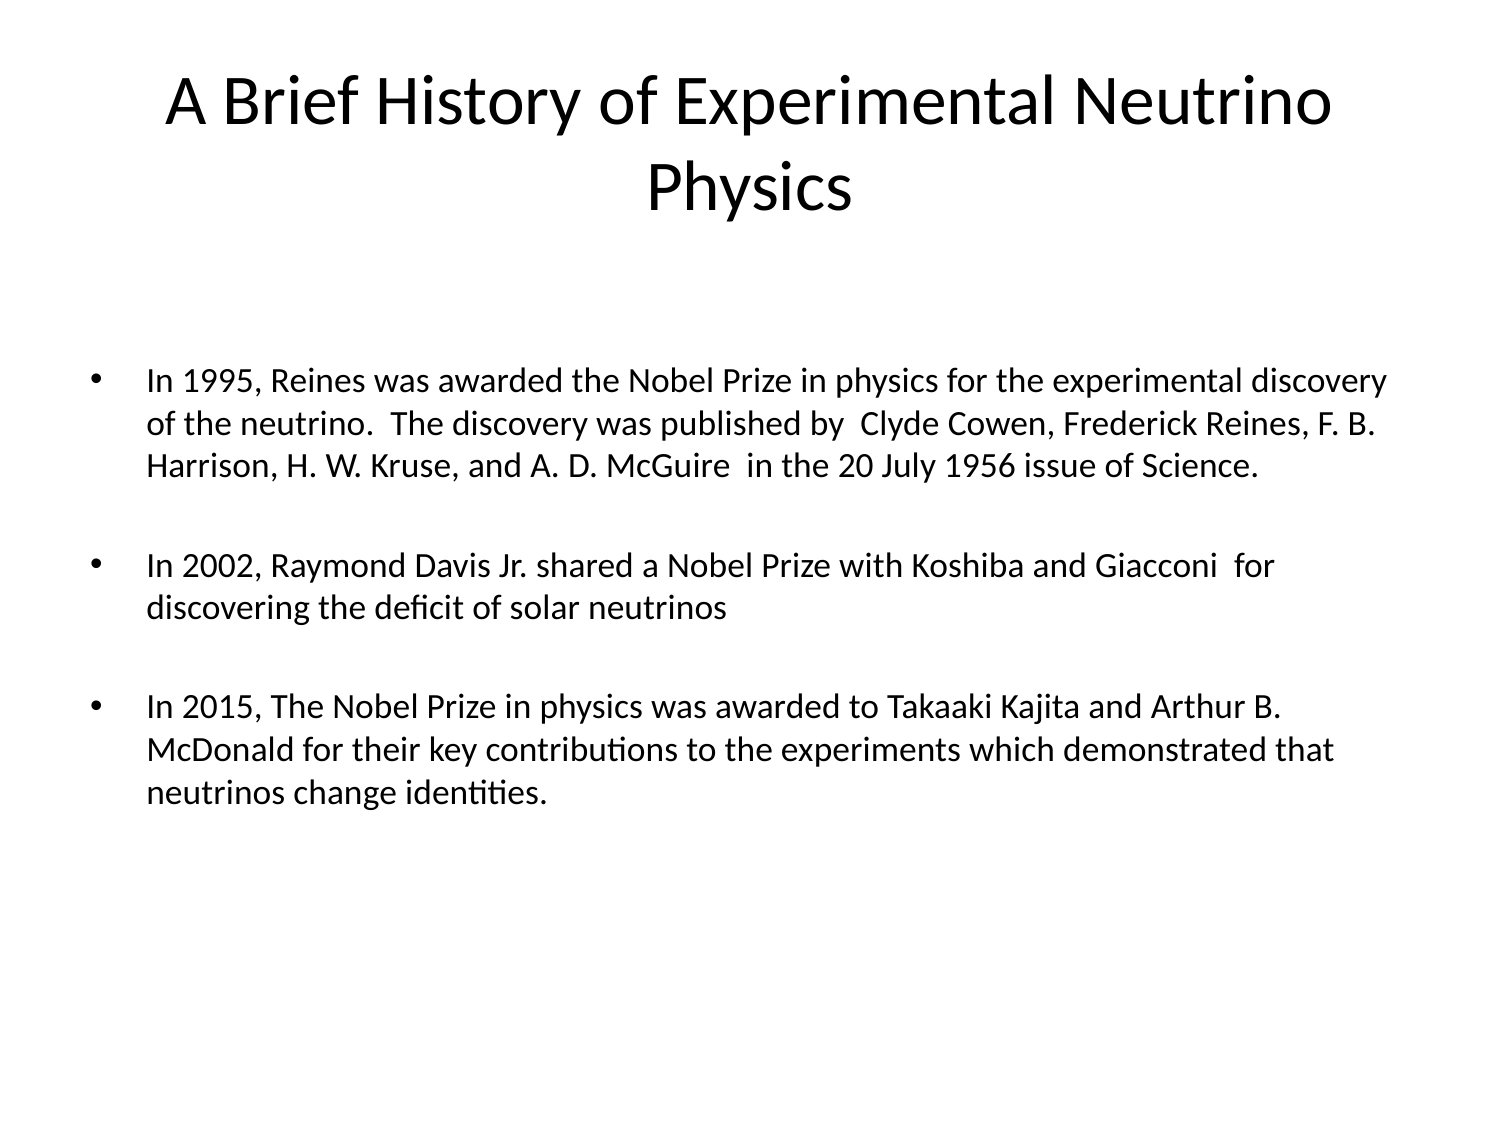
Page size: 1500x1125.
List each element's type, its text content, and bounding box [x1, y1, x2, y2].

title A Brief History of Experimental Neutrino Physics [75, 45, 1425, 233]
list In 1995, Reines was awarded the Nobel Prize in physics for the experimental discovery of the neutrino. The discovery was published by Clyde Cowen, Frederick Reines, F. B. Harrison, H. W. Kruse, and A. D. McGuire in the 20 July 1956 issue of Science. In 2002, Raymond Davis Jr. shared a Nobel Prize with Koshiba and Giacconi for discovering the deficit of solar neutrinos In 2015, The Nobel Prize in physics was awarded to Takaaki Kajita and Arthur B. McDonald for their key contributions to the experiments which demonstrated that neutrinos change identities. [75, 262, 1425, 1005]
